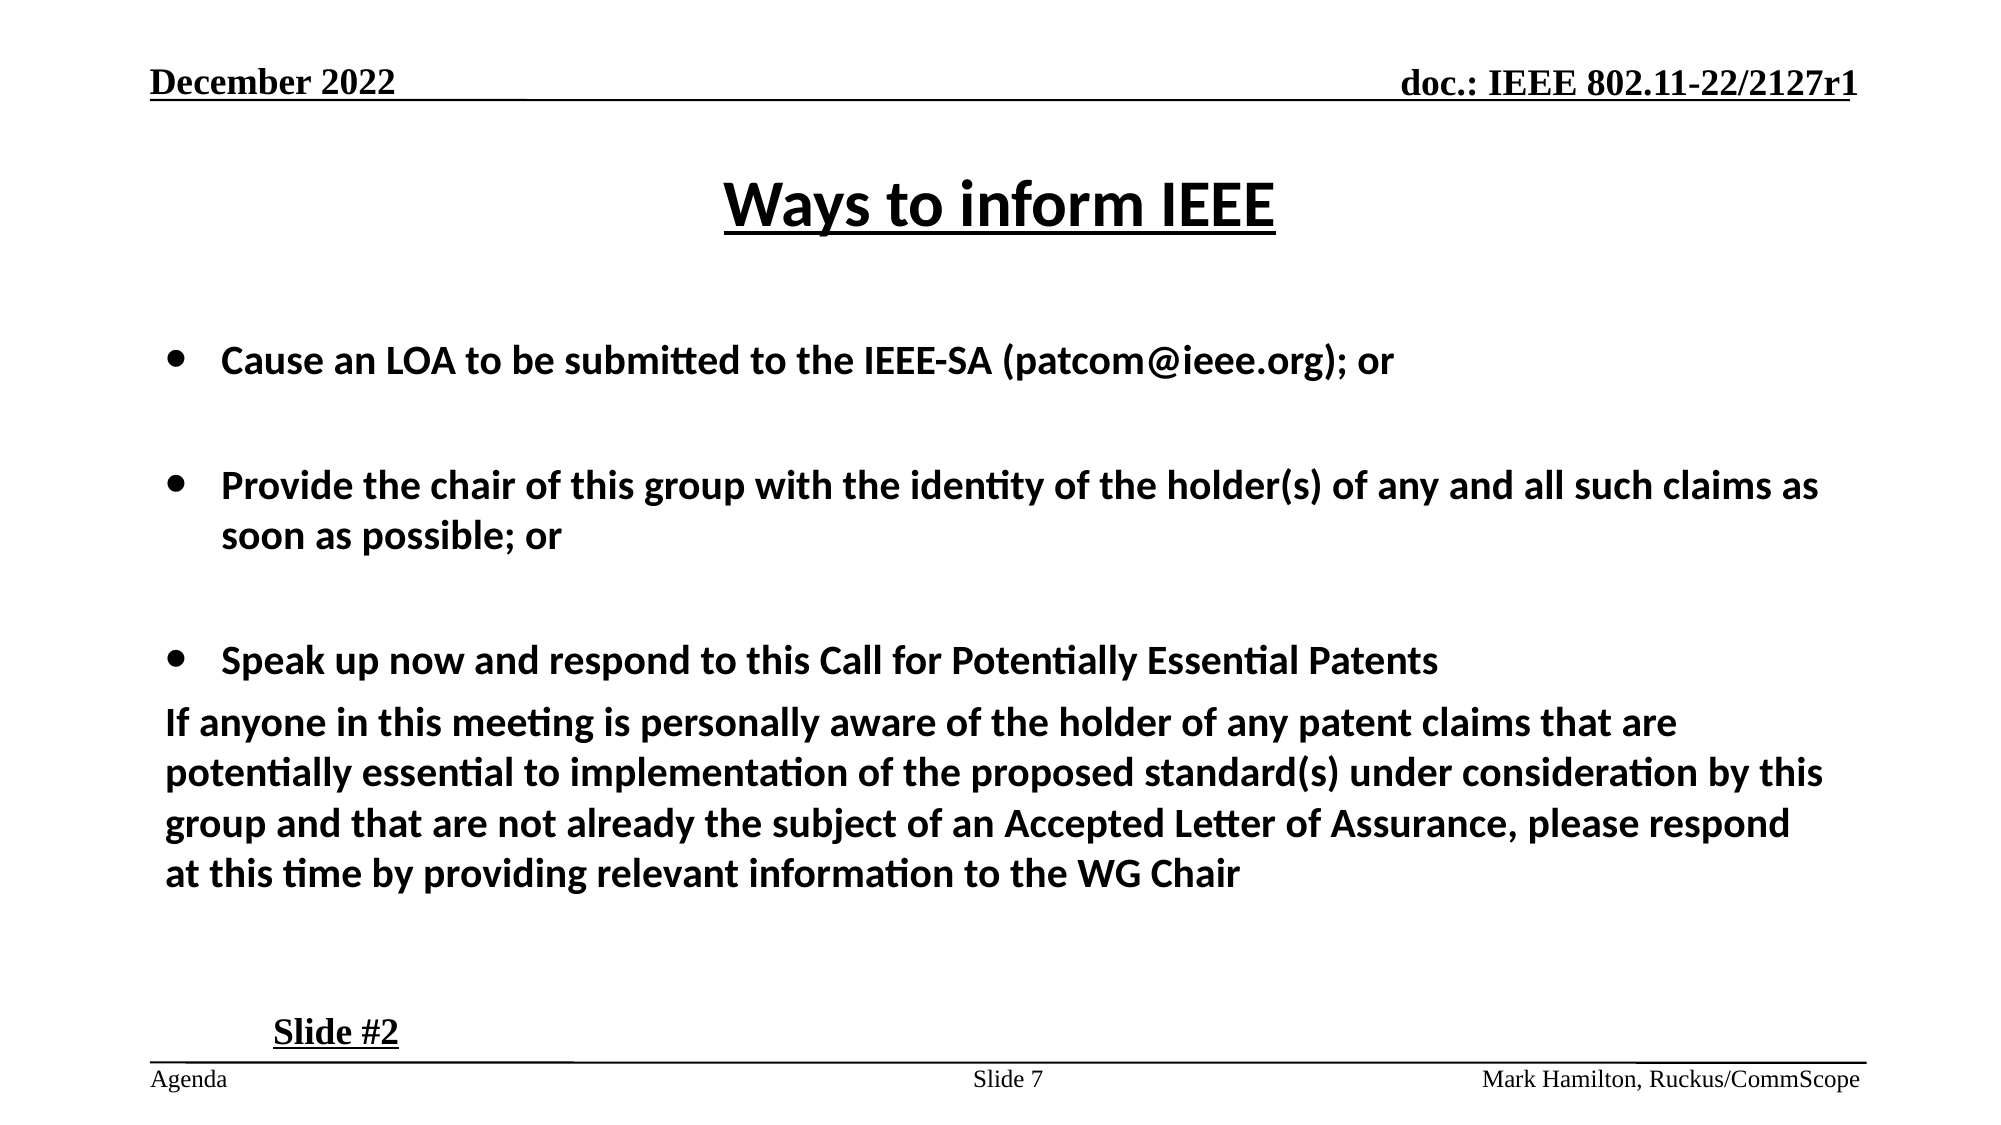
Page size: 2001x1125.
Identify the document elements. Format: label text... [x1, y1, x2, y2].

text_box Slide #2 [258, 999, 415, 1060]
title Ways to inform IEEE [149, 112, 1850, 288]
list Cause an LOA to be submitted to the IEEE-SA (patcom@ieee.org); or Provide the chair of this group with the identity of the holder(s) of any and all such claims as soon as possible; or Speak up now and respond to this Call for Potentially Essential Patents If anyone in this meeting is personally aware of the holder of any patent claims that are potentially essential to implementation of the proposed standard(s) under consideration by this group and that are not already the subject of an Accepted Letter of Assurance, please respond at this time by providing relevant information to the WG Chair [149, 324, 1850, 1000]
slide_number Slide 7 [950, 1061, 1067, 1123]
